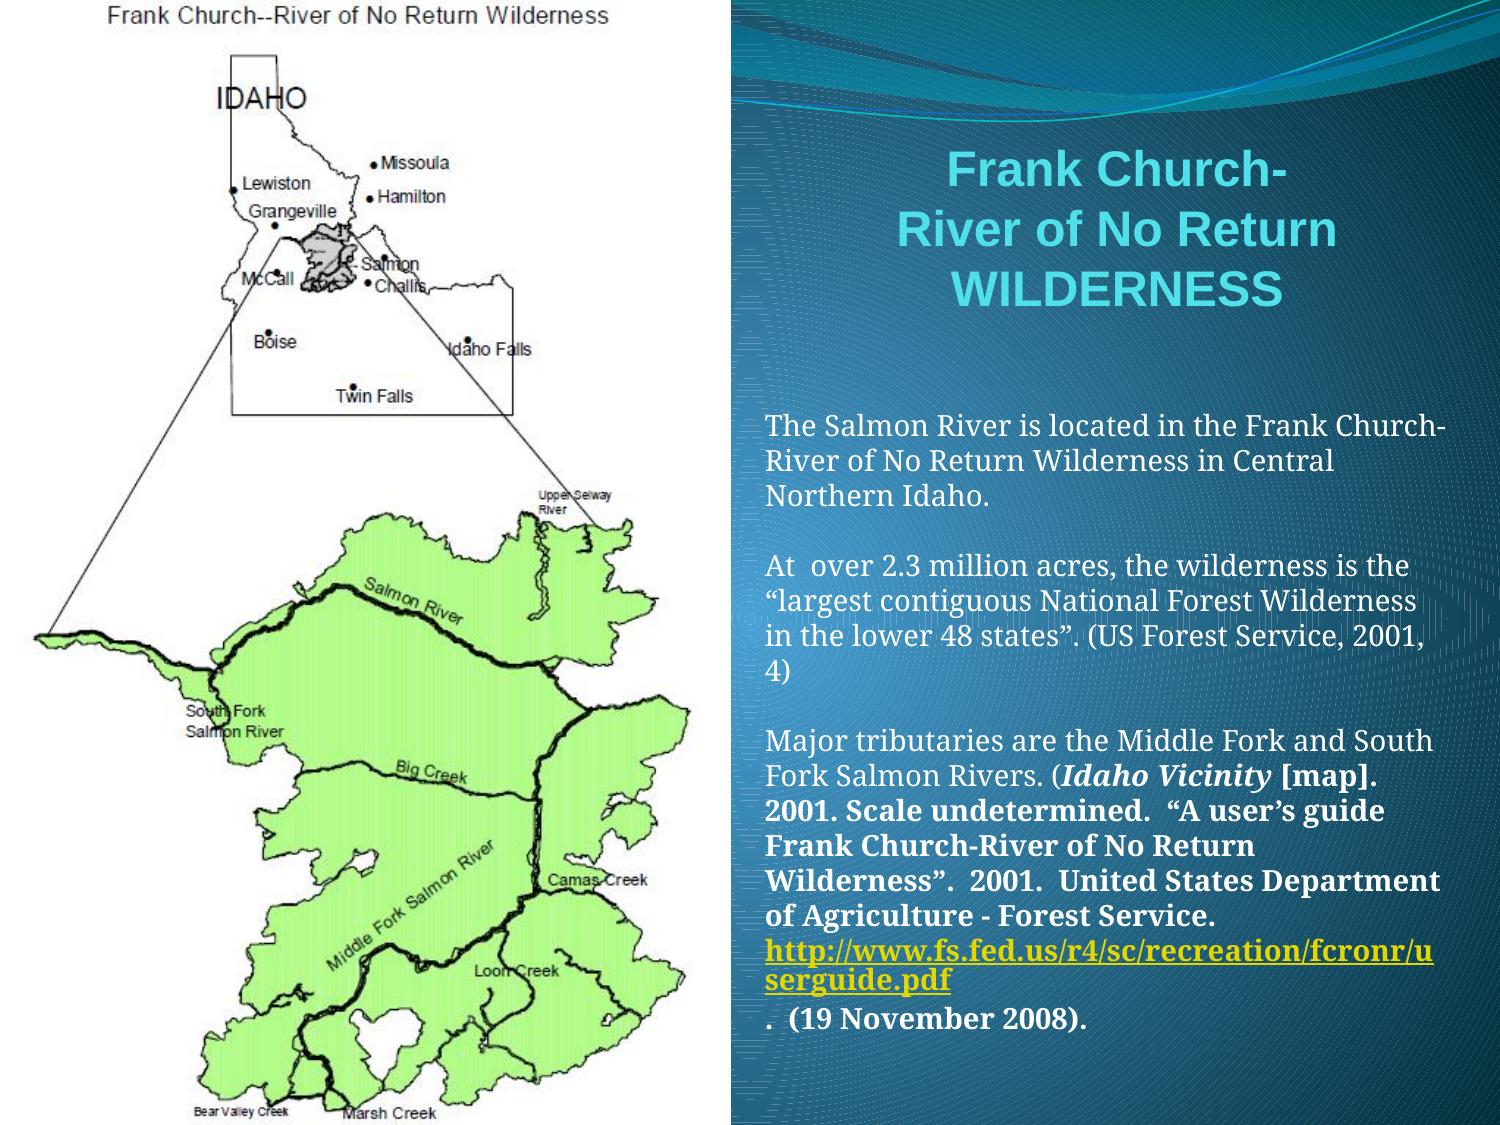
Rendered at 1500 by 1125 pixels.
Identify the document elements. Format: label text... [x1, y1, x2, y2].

text_box The Salmon River is located in the Frank Church-River of No Return Wilderness in Central Northern Idaho. At over 2.3 million acres, the wilderness is the “largest contiguous National Forest Wilderness in the lower 48 states”. (US Forest Service, 2001, 4) Major tributaries are the Middle Fork and South Fork Salmon Rivers. (Idaho Vicinity [map]. 2001. Scale undetermined. “A user’s guide Frank Church-River of No Return Wilderness”. 2001. United States Department of Agriculture - Forest Service. http://www.fs.fed.us/r4/sc/recreation/fcronr/userguide.pdf. (19 November 2008). [750, 399, 1463, 1119]
title Frank Church- River of No Return WILDERNESS [787, 112, 1451, 317]
picture [0, 0, 731, 1125]
